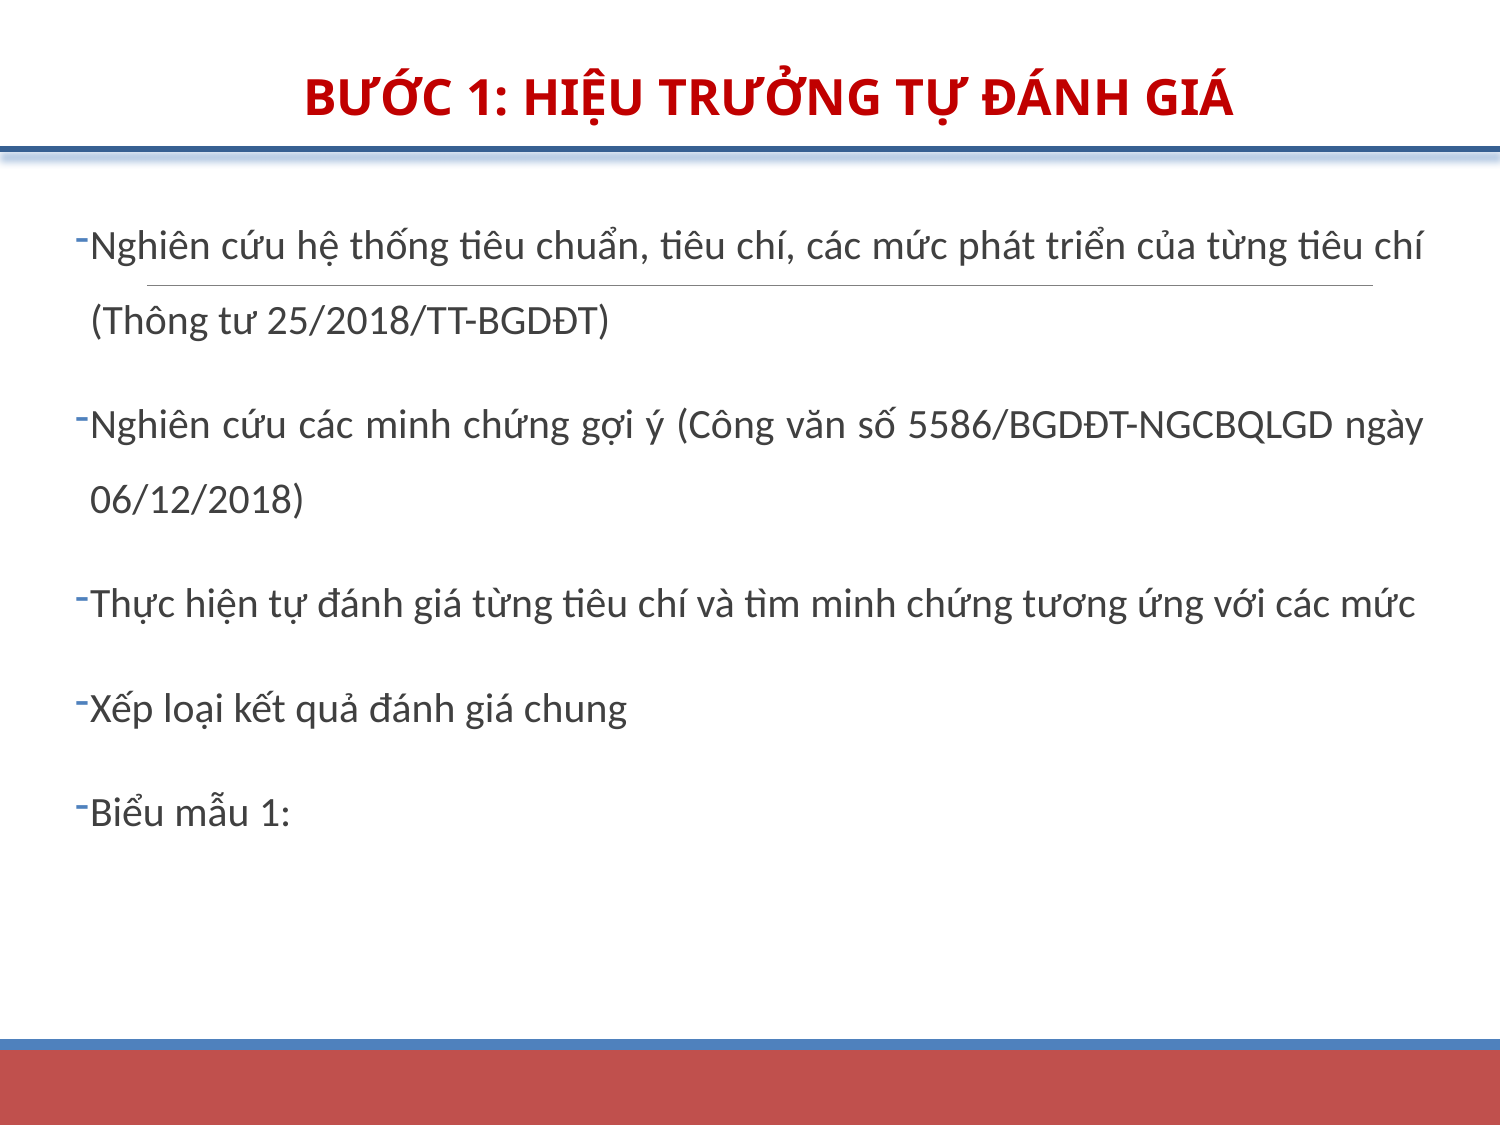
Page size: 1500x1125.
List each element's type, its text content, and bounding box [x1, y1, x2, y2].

text_box BƯỚC 1: HIỆU TRƯỞNG TỰ ĐÁNH GIÁ [174, 0, 1365, 126]
list Nghiên cứu hệ thống tiêu chuẩn, tiêu chí, các mức phát triển của từng tiêu chí (Thông tư 25/2018/TT-BGDĐT) Nghiên cứu các minh chứng gợi ý (Công văn số 5586/BGDĐT-NGCBQLGD ngày 06/12/2018) Thực hiện tự đánh giá từng tiêu chí và tìm minh chứng tương ứng với các mức Xếp loại kết quả đánh giá chung Biểu mẫu 1: [75, 184, 1425, 1125]
